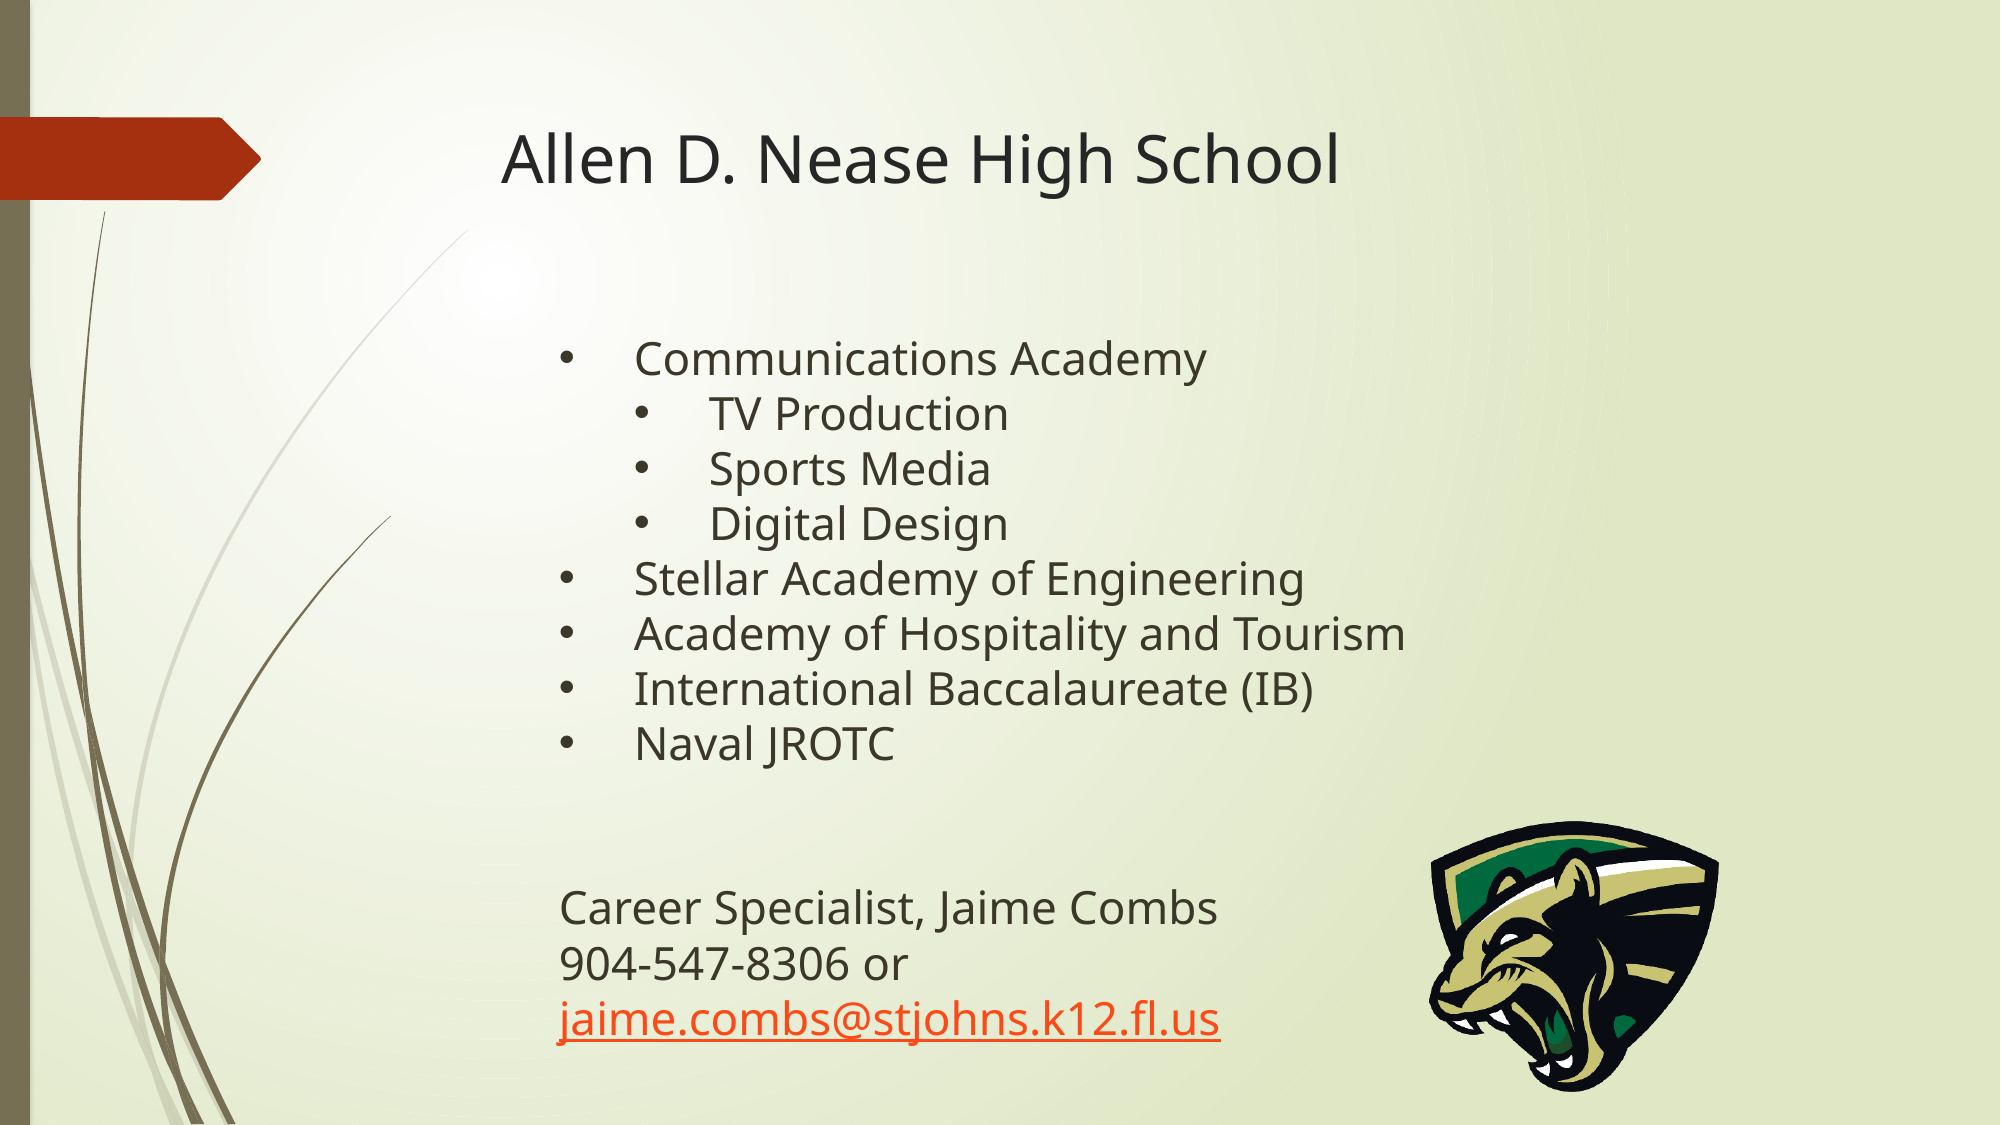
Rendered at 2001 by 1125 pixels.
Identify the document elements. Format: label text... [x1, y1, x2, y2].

text_box Communications Academy TV Production Sports Media Digital Design Stellar Academy of Engineering Academy of Hospitality and Tourism International Baccalaureate (IB) Naval JROTC Career Specialist, Jaime Combs 904-547-8306 or jaime.combs@stjohns.k12.fl.us [543, 322, 1857, 1060]
title Allen D. Nease High School [486, 109, 1750, 323]
picture [1428, 821, 1720, 1092]
